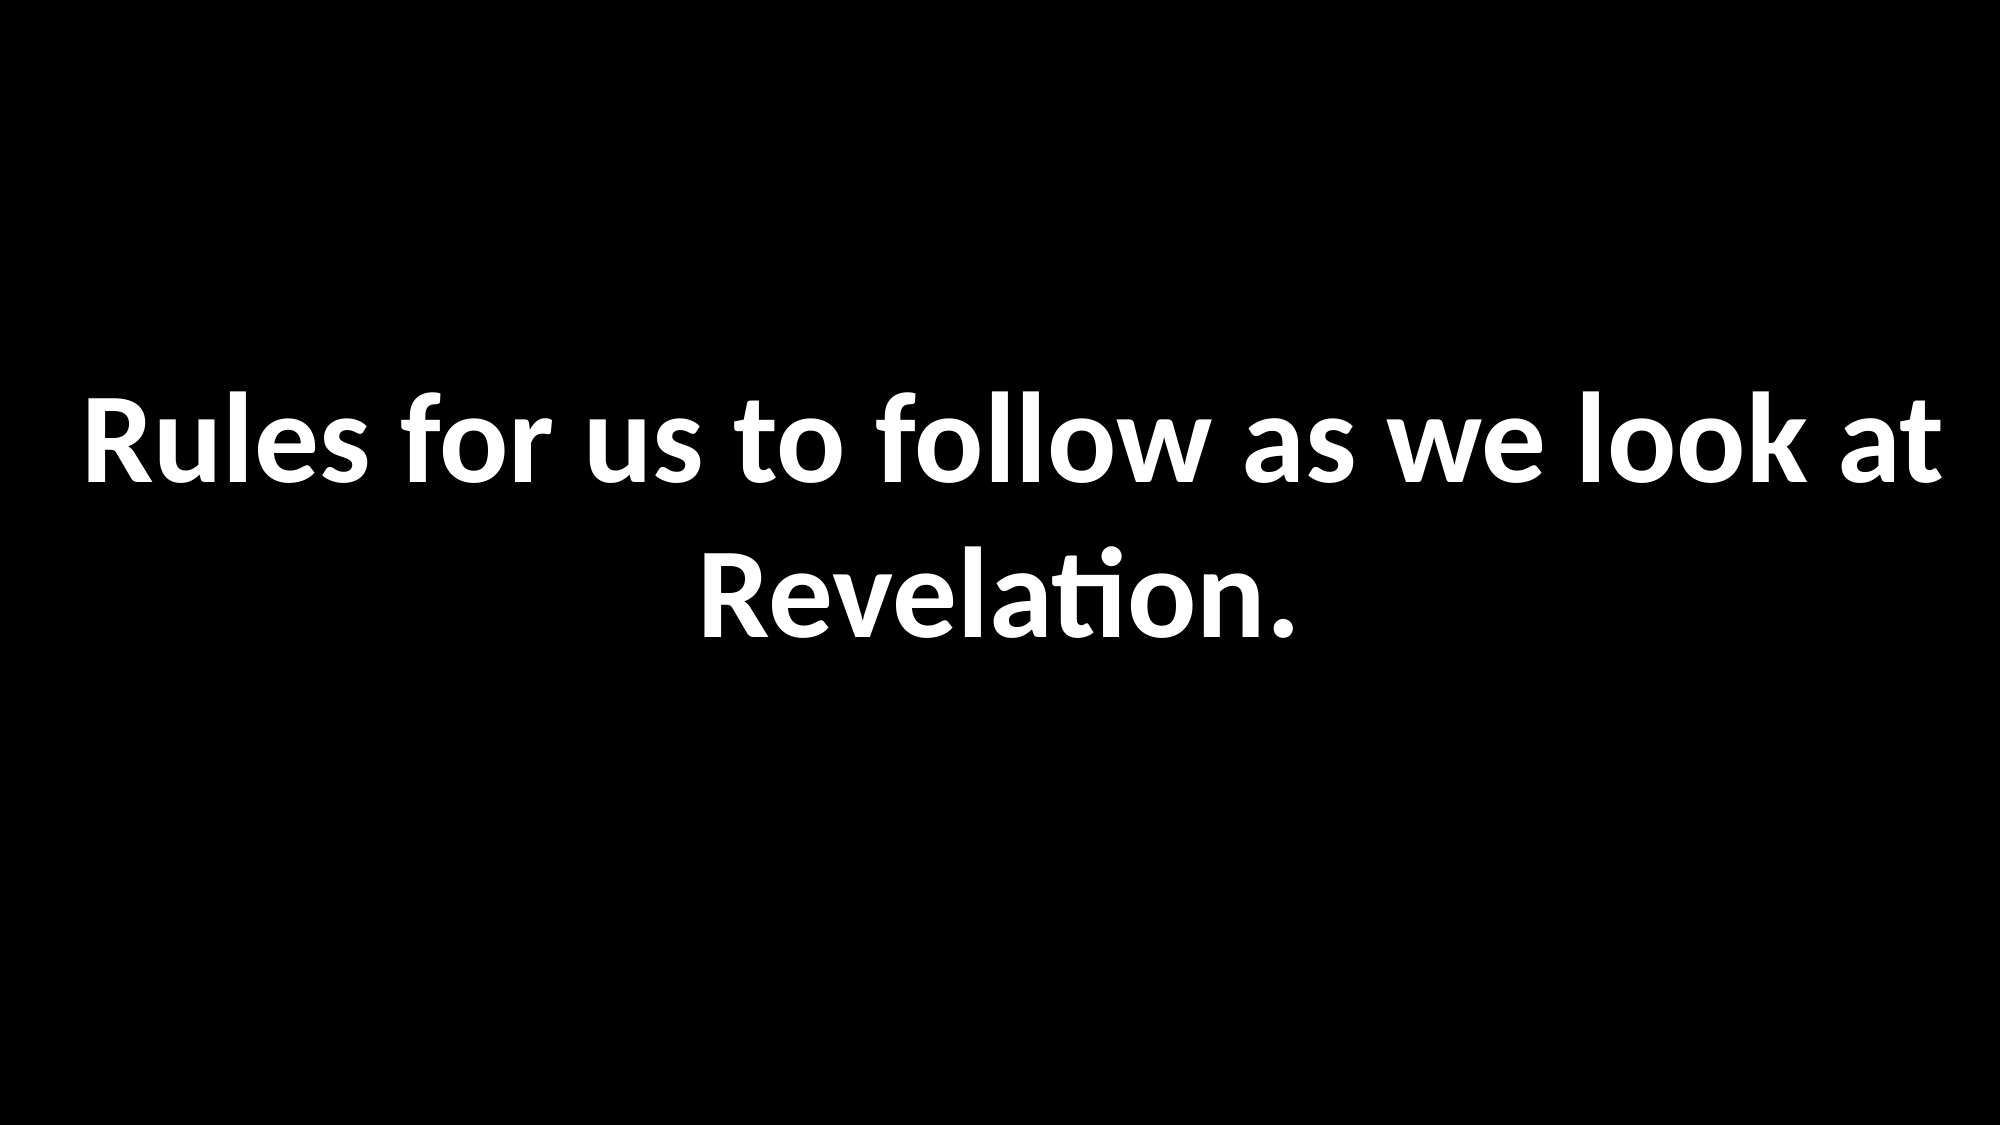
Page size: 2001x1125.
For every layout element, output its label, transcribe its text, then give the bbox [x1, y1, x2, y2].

list Rules for us to follow as we look at Revelation. [0, 0, 2000, 1098]
